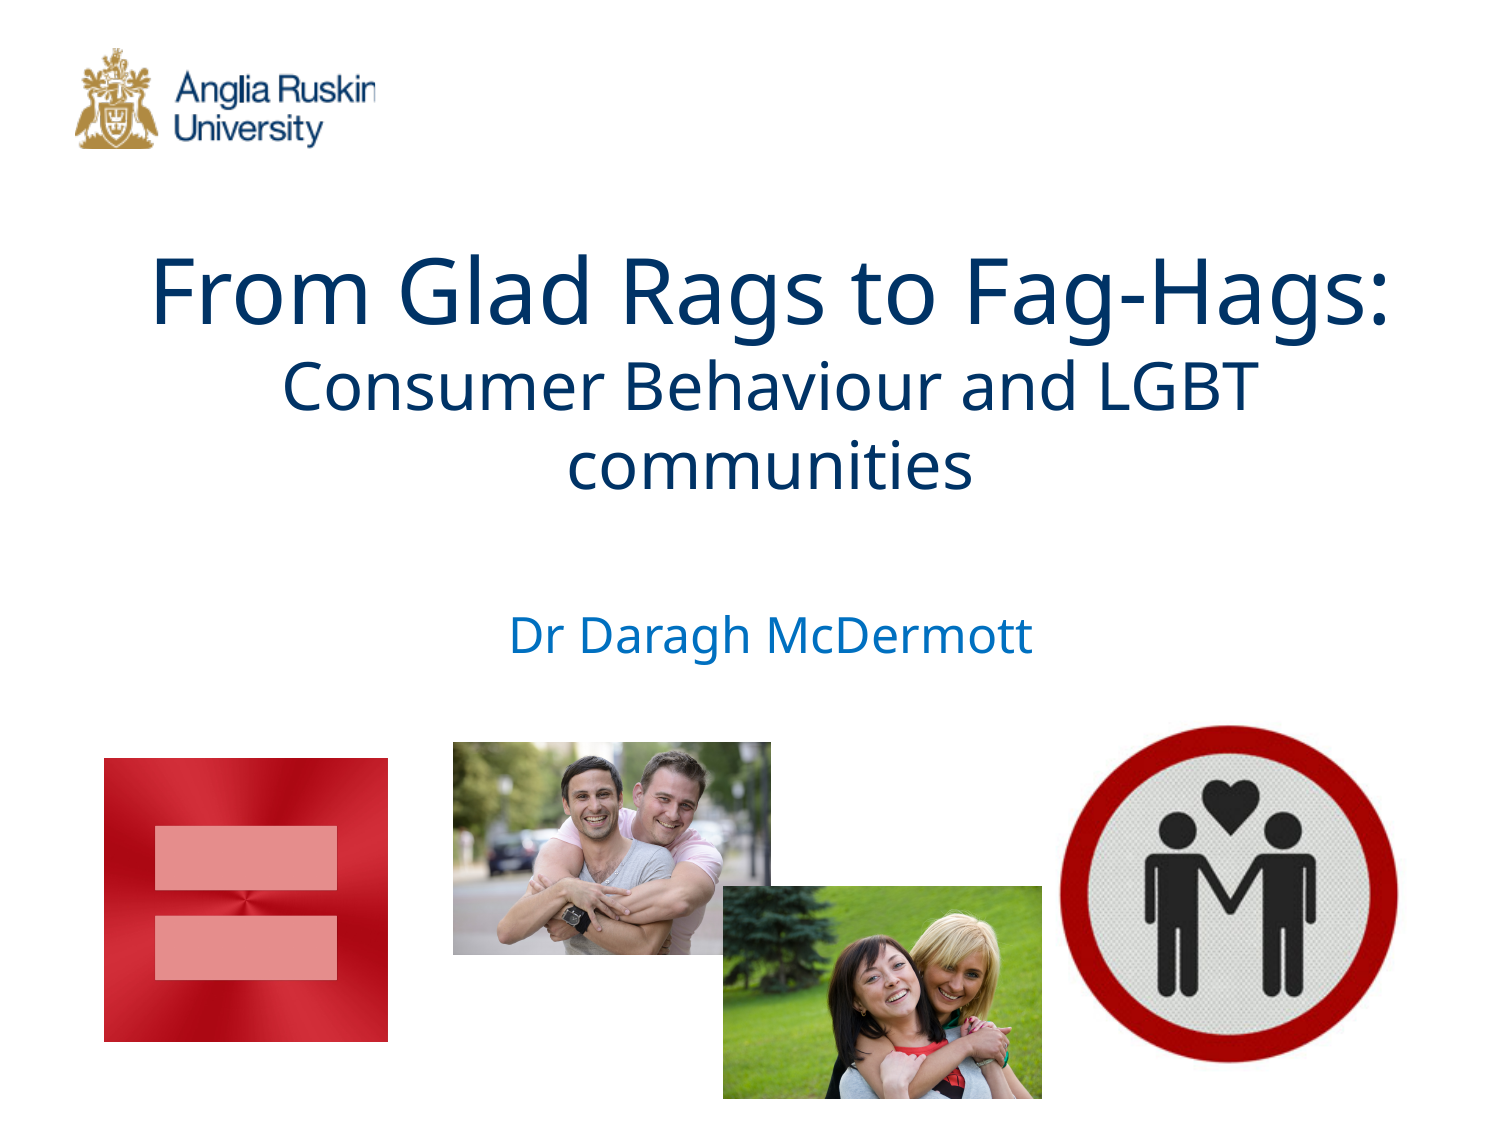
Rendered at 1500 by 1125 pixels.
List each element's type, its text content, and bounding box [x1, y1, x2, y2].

title From Glad Rags to Fag-Hags: Consumer Behaviour and LGBT communities [75, 275, 1467, 521]
picture [453, 696, 1432, 1099]
subtitle Dr Daragh McDermott [245, 596, 1296, 697]
picture [103, 758, 388, 1042]
